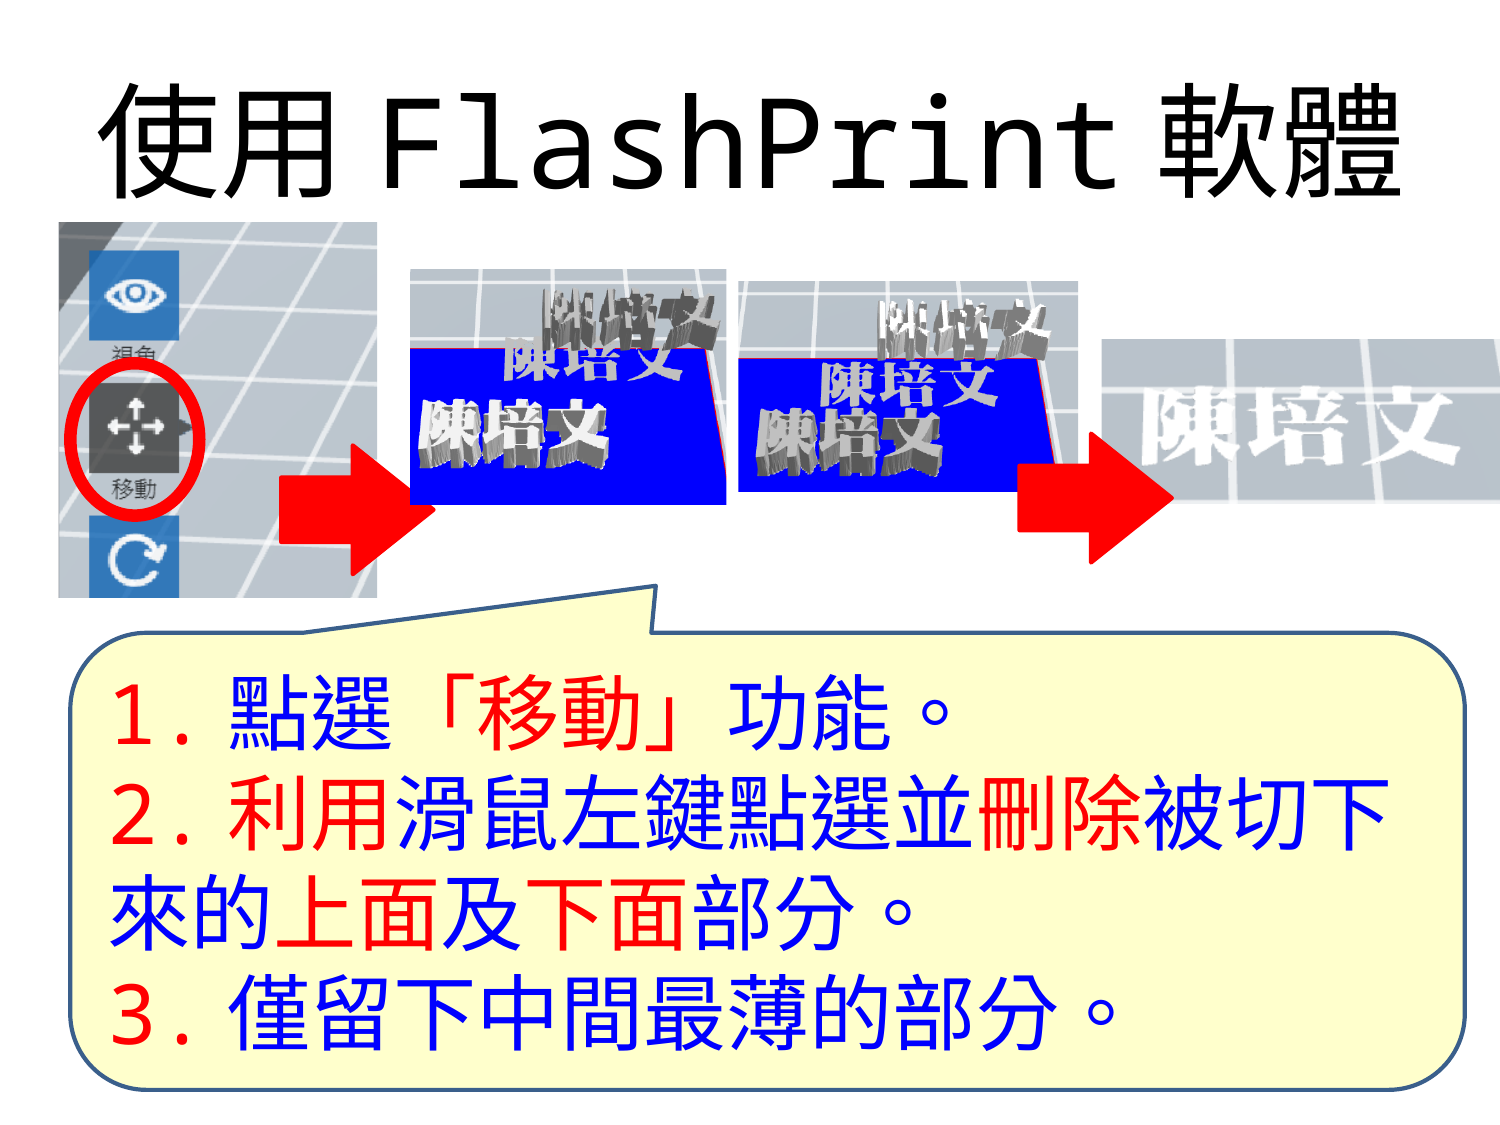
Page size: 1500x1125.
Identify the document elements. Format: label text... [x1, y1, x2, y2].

text_box [383, 466, 433, 553]
title 使用FlashPrint軟體 [75, 45, 1425, 233]
picture [409, 269, 727, 505]
text_box [1017, 431, 1159, 565]
picture [738, 280, 1079, 492]
text_box 1.點選「移動」功能。 2.利用滑鼠左鍵點選並刪除被切下來的上面及下面部分。 3.僅留下中間最薄的部分。 [68, 583, 1467, 1092]
picture [1101, 339, 1500, 505]
picture [58, 222, 378, 598]
